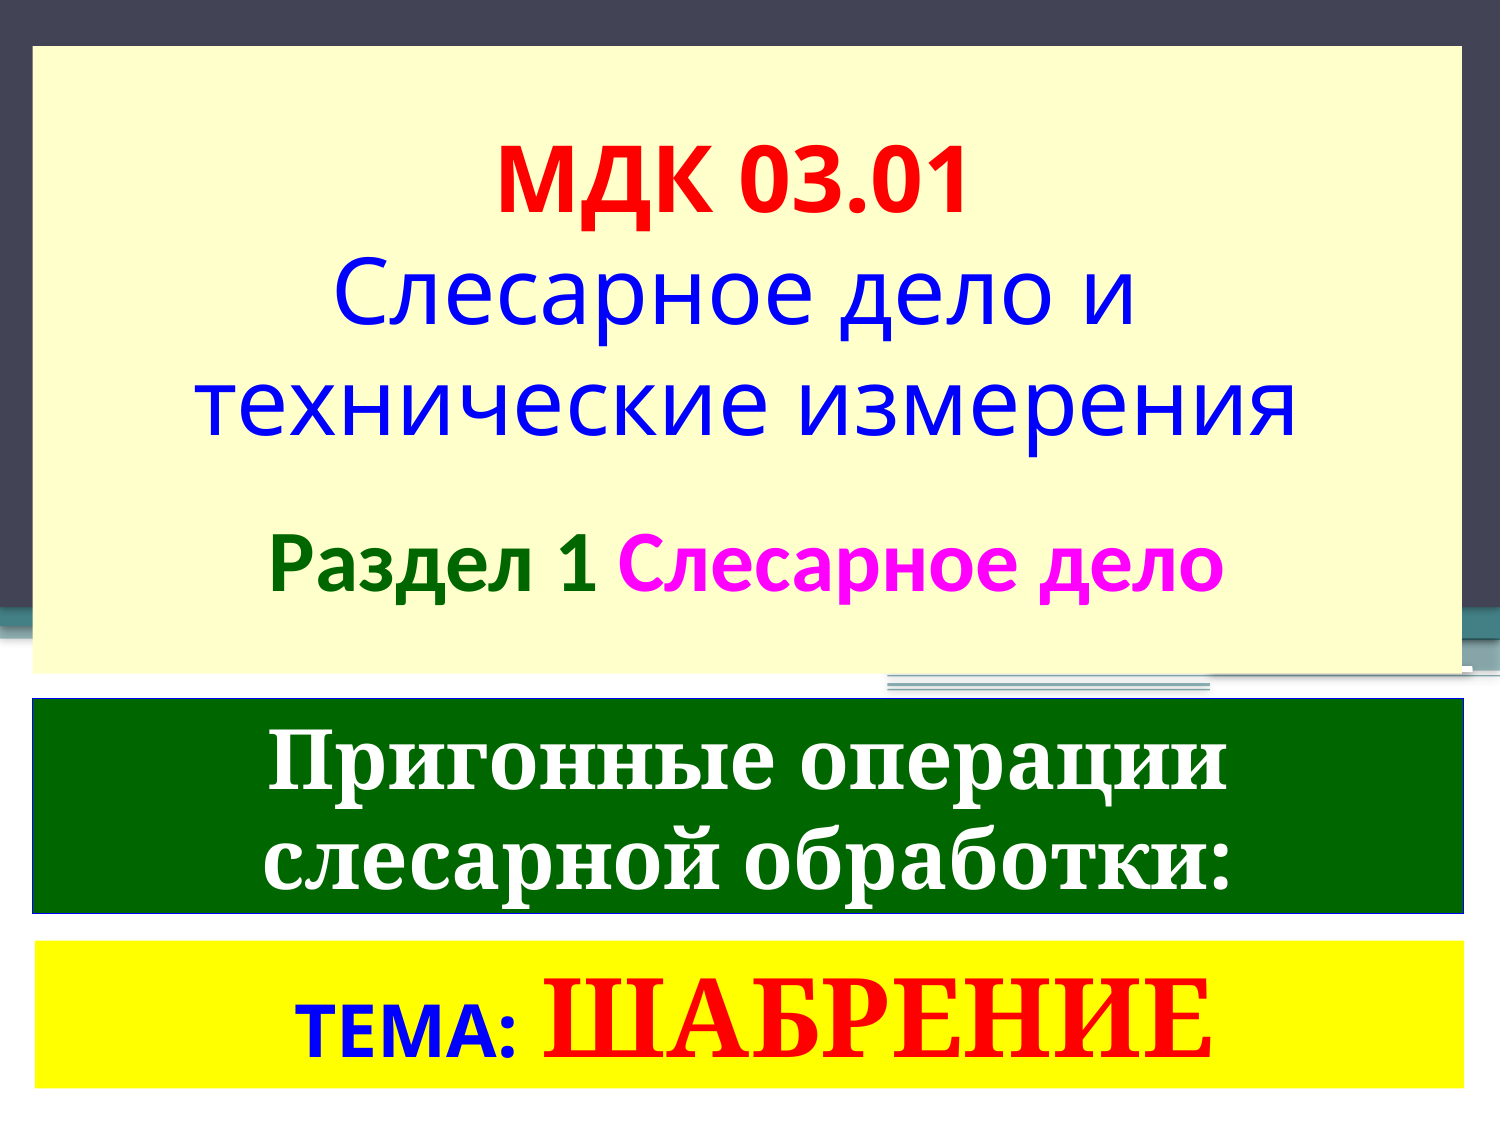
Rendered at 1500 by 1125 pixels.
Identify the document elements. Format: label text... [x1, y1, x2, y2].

title МДК 03.01 Слесарное дело и технические измерения Раздел 1 Слесарное дело [32, 46, 1462, 674]
text_box Пригонные операции слесарной обработки: [32, 698, 1464, 914]
subtitle ТЕМА: ШАБРЕНИЕ [34, 940, 1465, 1089]
